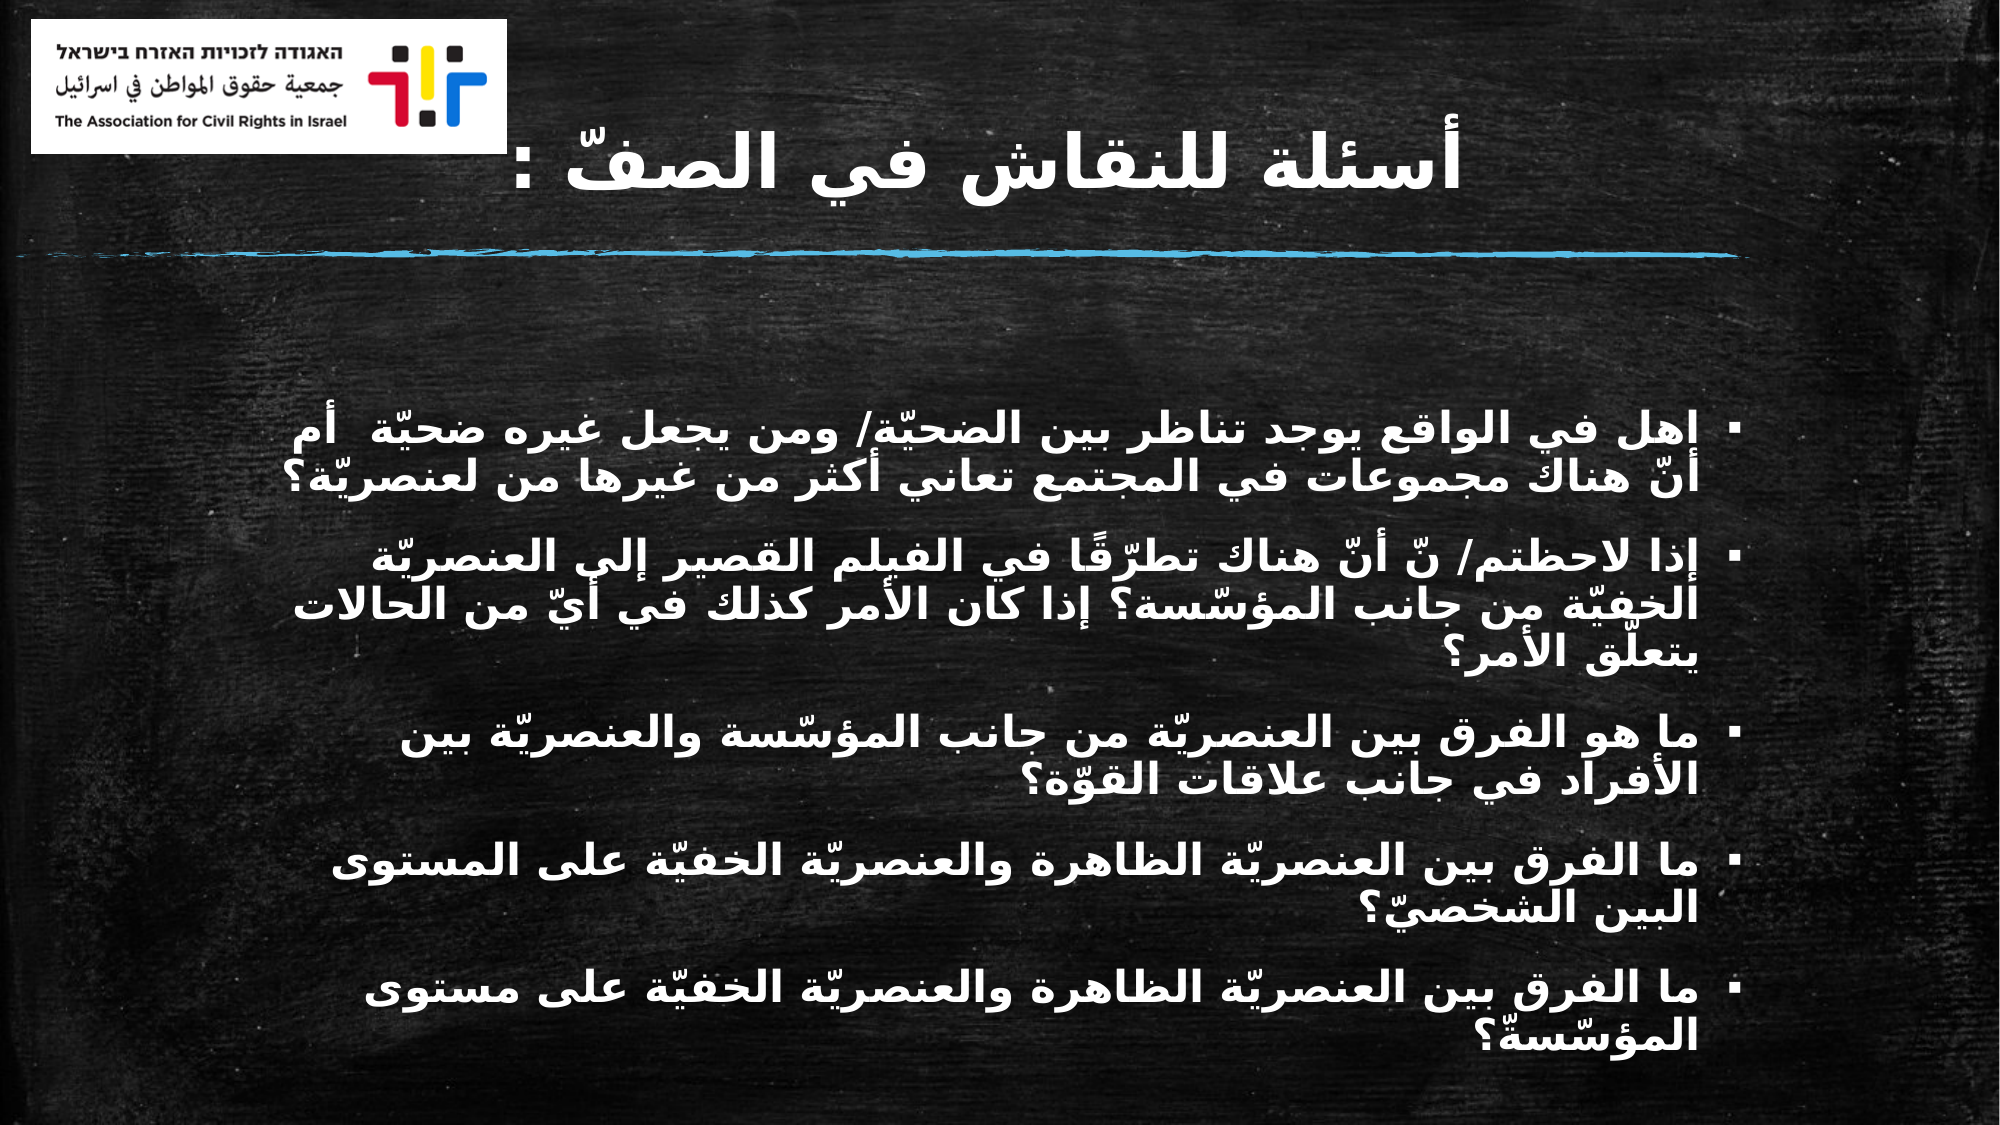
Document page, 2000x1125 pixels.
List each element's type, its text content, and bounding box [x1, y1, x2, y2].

picture [31, 19, 507, 154]
title أسئلة للنقاش في الصفّ : [249, 45, 1750, 213]
list اهل في الواقع يوجد تناظر بين الضحيّة/ ومن يجعل غيره ضحيّة أم أنّ هناك مجموعات في المجتمع تعاني أكثر من غيرها من لعنصريّة؟ إذا لاحظتم/ نّ أنّ هناك تطرّقًا في الفيلم القصير إلى العنصريّة الخفيّة من جانب المؤسّسة؟ إذا كان الأمر كذلك في أيّ من الحالات يتعلّق الأمر؟ ما هو الفرق بين العنصريّة من جانب المؤسّسة والعنصريّة بين الأفراد في جانب علاقات القوّة؟ ما الفرق بين العنصريّة الظاهرة والعنصريّة الخفيّة على المستوى البين الشخصيّ؟ ما الفرق بين العنصريّة الظاهرة والعنصريّة الخفيّة على مستوى المؤسّسةّ؟ [249, 312, 1756, 1106]
